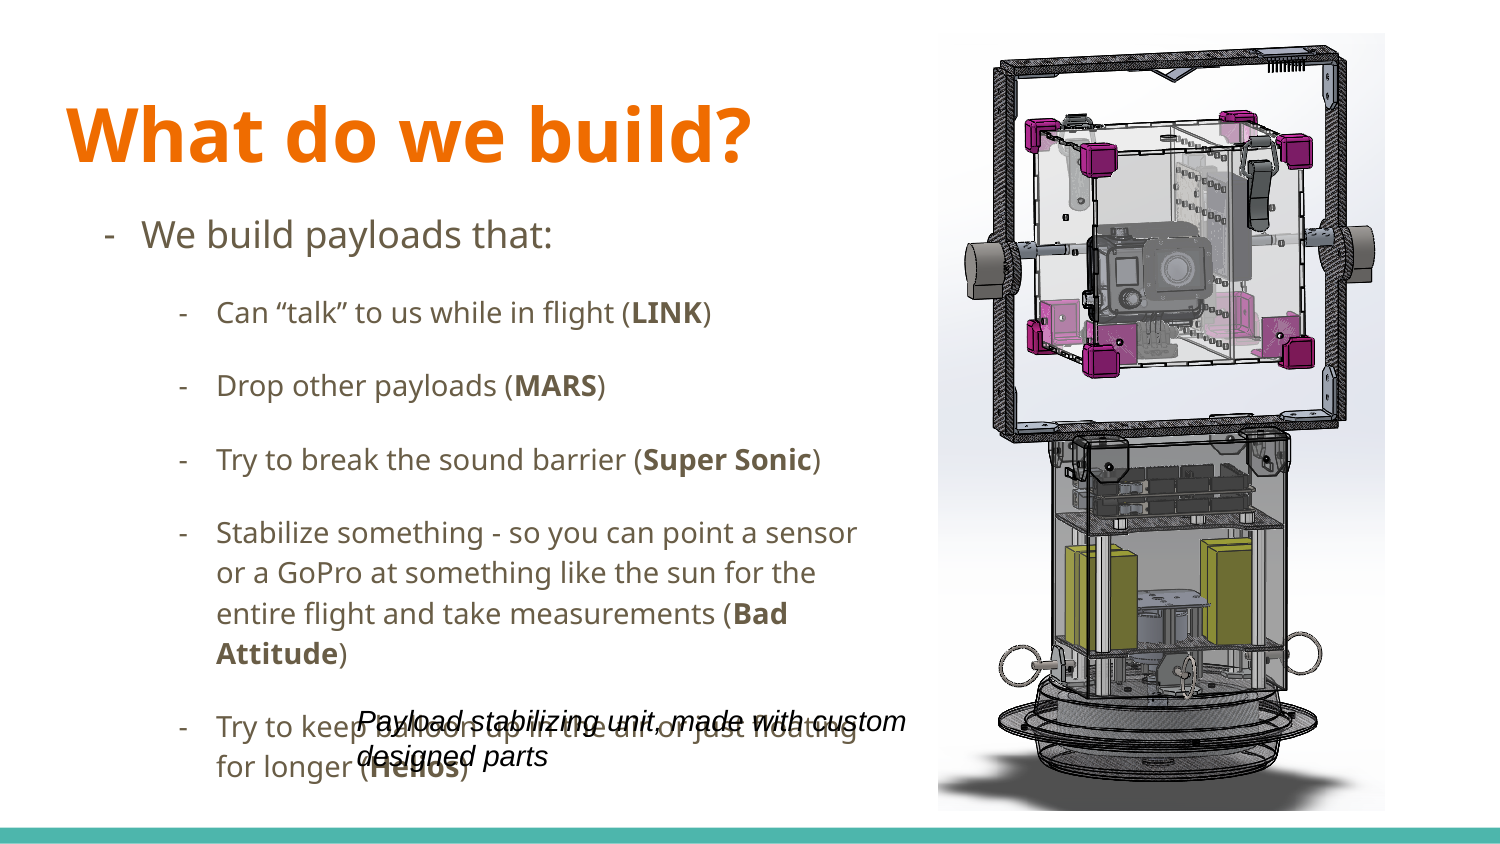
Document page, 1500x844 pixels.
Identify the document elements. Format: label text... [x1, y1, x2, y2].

title What do we build? [51, 72, 927, 161]
list We build payloads that: Can “talk” to us while in flight (LINK) Drop other payloads (MARS) Try to break the sound barrier (Super Sonic) Stabilize something - so you can point a sensor or a GoPro at something like the sun for the entire flight and take measurements (Bad Attitude) Try to keep balloon up in the air or just floating for longer (Helios) [51, 189, 904, 509]
picture [938, 32, 1385, 811]
text_box Payload stabilizing unit, made with custom designed parts [341, 687, 933, 811]
